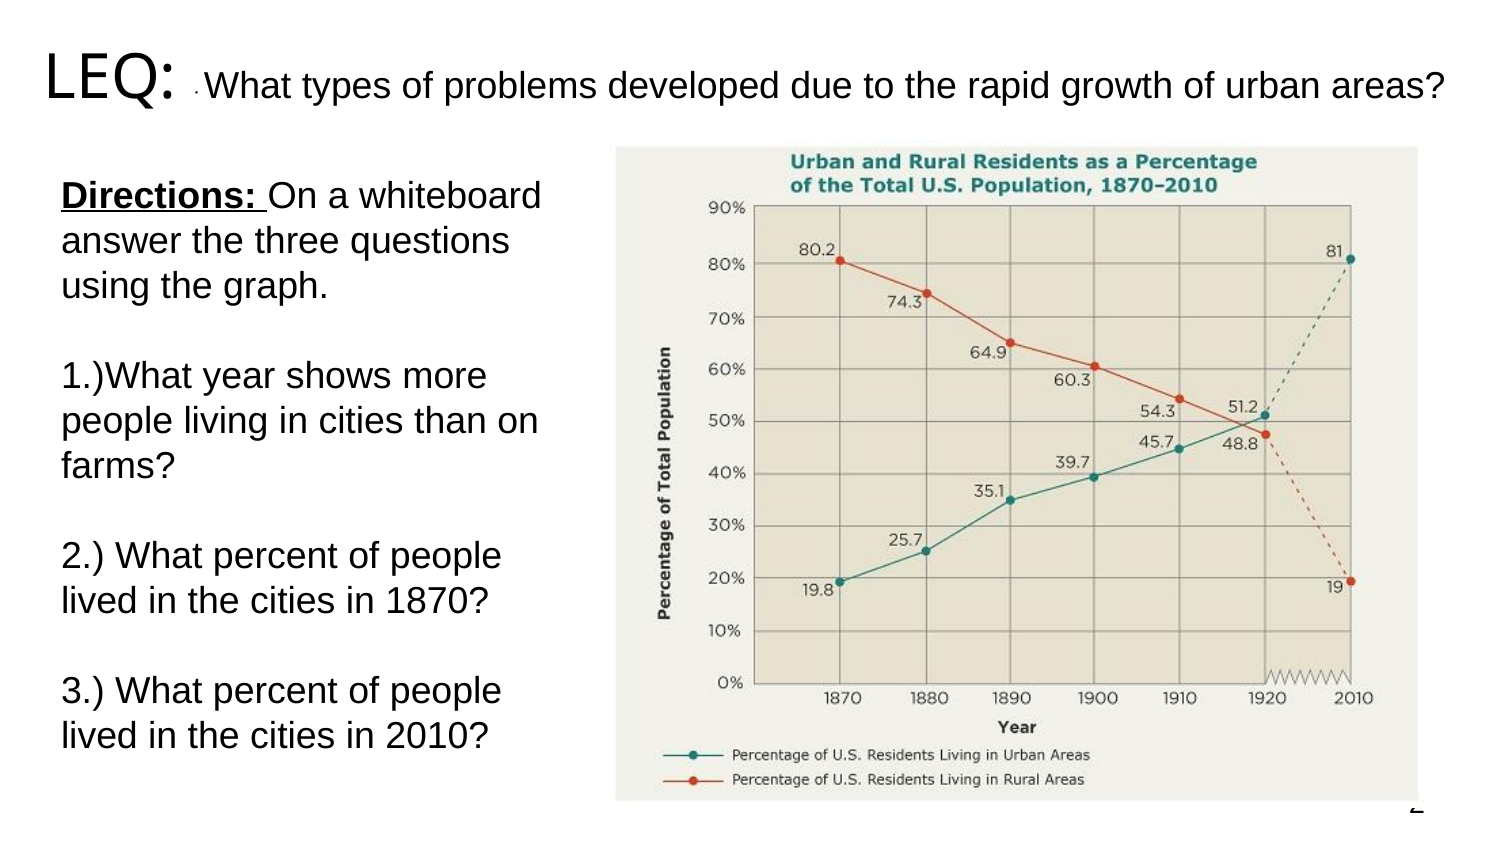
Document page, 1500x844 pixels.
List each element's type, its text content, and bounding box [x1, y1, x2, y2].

picture [610, 140, 1425, 808]
text_box Directions: On a whiteboard answer the three questions using the graph. 1.)What year shows more people living in cities than on farms? 2.) What percent of people lived in the cities in 1870? 3.) What percent of people lived in the cities in 2010? [46, 155, 598, 790]
slide_number ‹#› [1394, 769, 1484, 834]
list [41, 135, 871, 813]
title LEQ: · What types of problems developed due to the rapid growth of urban areas? [28, 21, 1500, 115]
